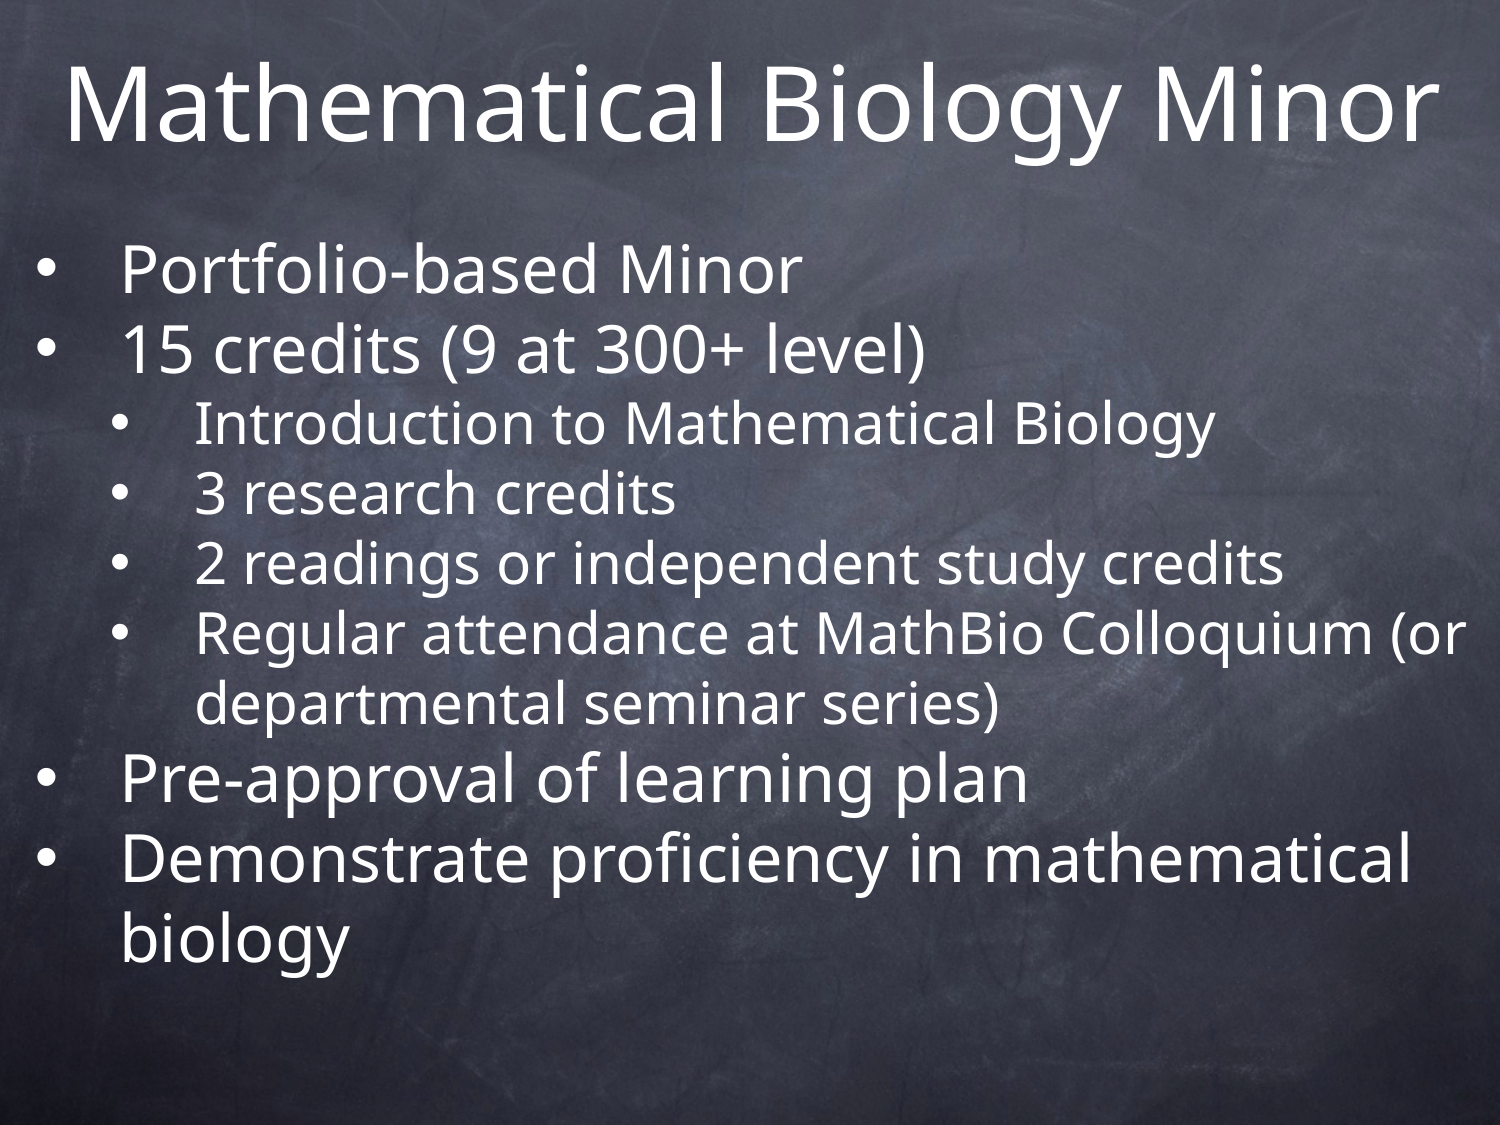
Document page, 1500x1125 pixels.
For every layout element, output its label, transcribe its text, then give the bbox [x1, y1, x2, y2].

text_box Portfolio-based Minor 15 credits (9 at 300+ level) Introduction to Mathematical Biology 3 research credits 2 readings or independent study credits Regular attendance at MathBio Colloquium (or departmental seminar series) Pre-approval of learning plan Demonstrate proficiency in mathematical biology [21, 219, 1483, 983]
title Mathematical Biology Minor [21, 20, 1483, 179]
picture [0, 0, 1500, 1125]
